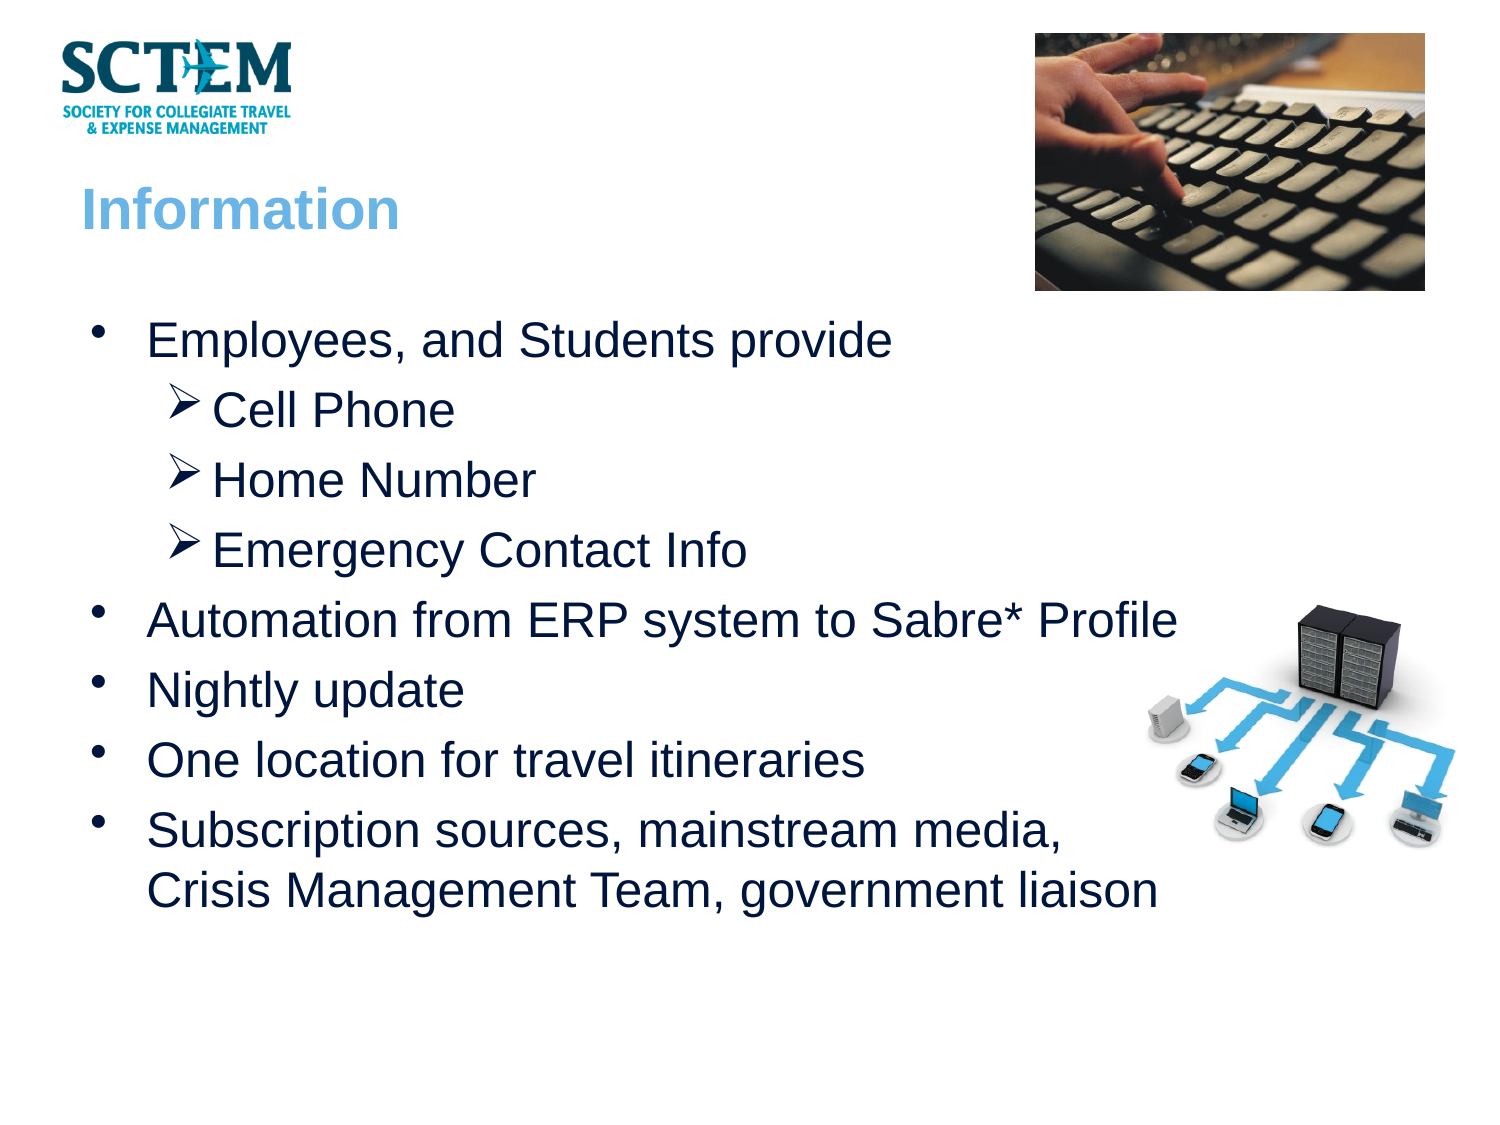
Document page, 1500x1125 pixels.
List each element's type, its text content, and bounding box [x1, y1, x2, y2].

title Information [66, 149, 1029, 263]
picture [1034, 33, 1426, 292]
picture [1137, 599, 1476, 853]
picture [62, 39, 291, 134]
list Employees, and Students provide Cell Phone Home Number Emergency Contact Info Automation from ERP system to Sabre* Profile Nightly update One location for travel itineraries Subscription sources, mainstream media, Crisis Management Team, government liaison [75, 299, 1425, 950]
picture [62, 59, 83, 87]
